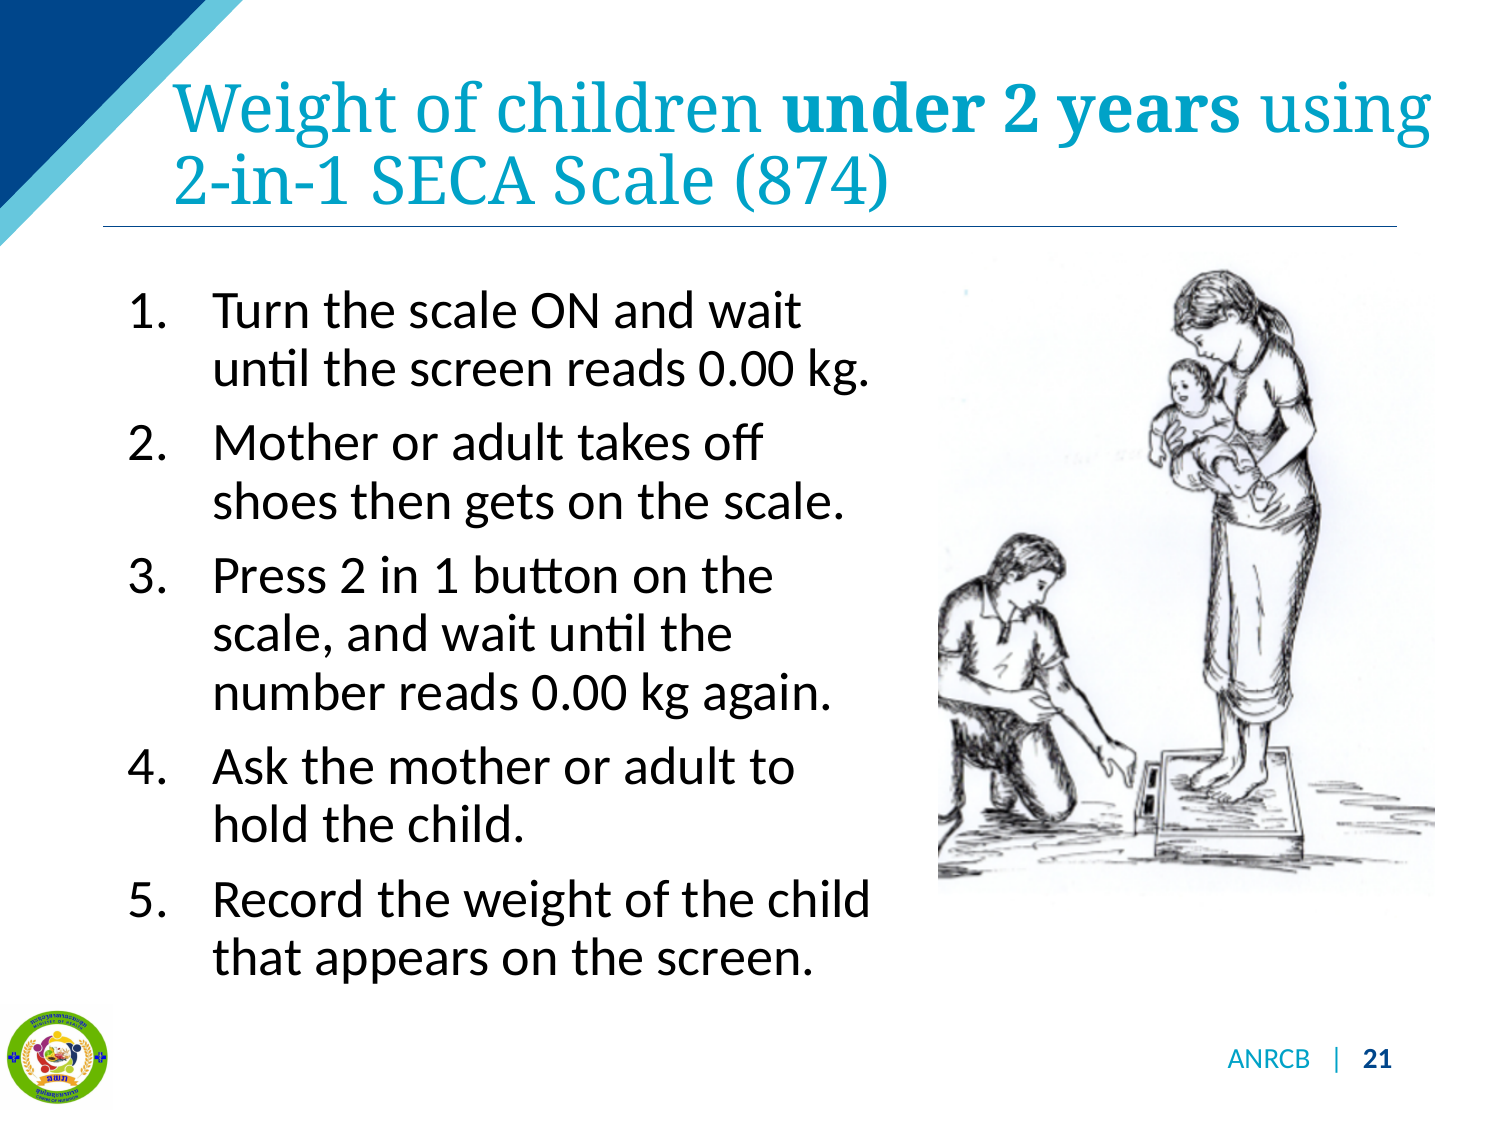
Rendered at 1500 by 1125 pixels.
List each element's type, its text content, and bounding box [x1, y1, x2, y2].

title Weight of children under 2 years using 2-in-1 SECA Scale (874) [157, 52, 1483, 227]
list Turn the scale ON and wait until the screen reads 0.00 kg. Mother or adult takes off shoes then gets on the scale. Press 2 in 1 button on the scale, and wait until the number reads 0.00 kg again. Ask the mother or adult to hold the child. Record the weight of the child that appears on the screen. [112, 274, 912, 1042]
picture [937, 249, 1435, 944]
picture [0, 1004, 113, 1110]
slide_number ANRCB | ‹#› [1159, 1041, 1408, 1073]
